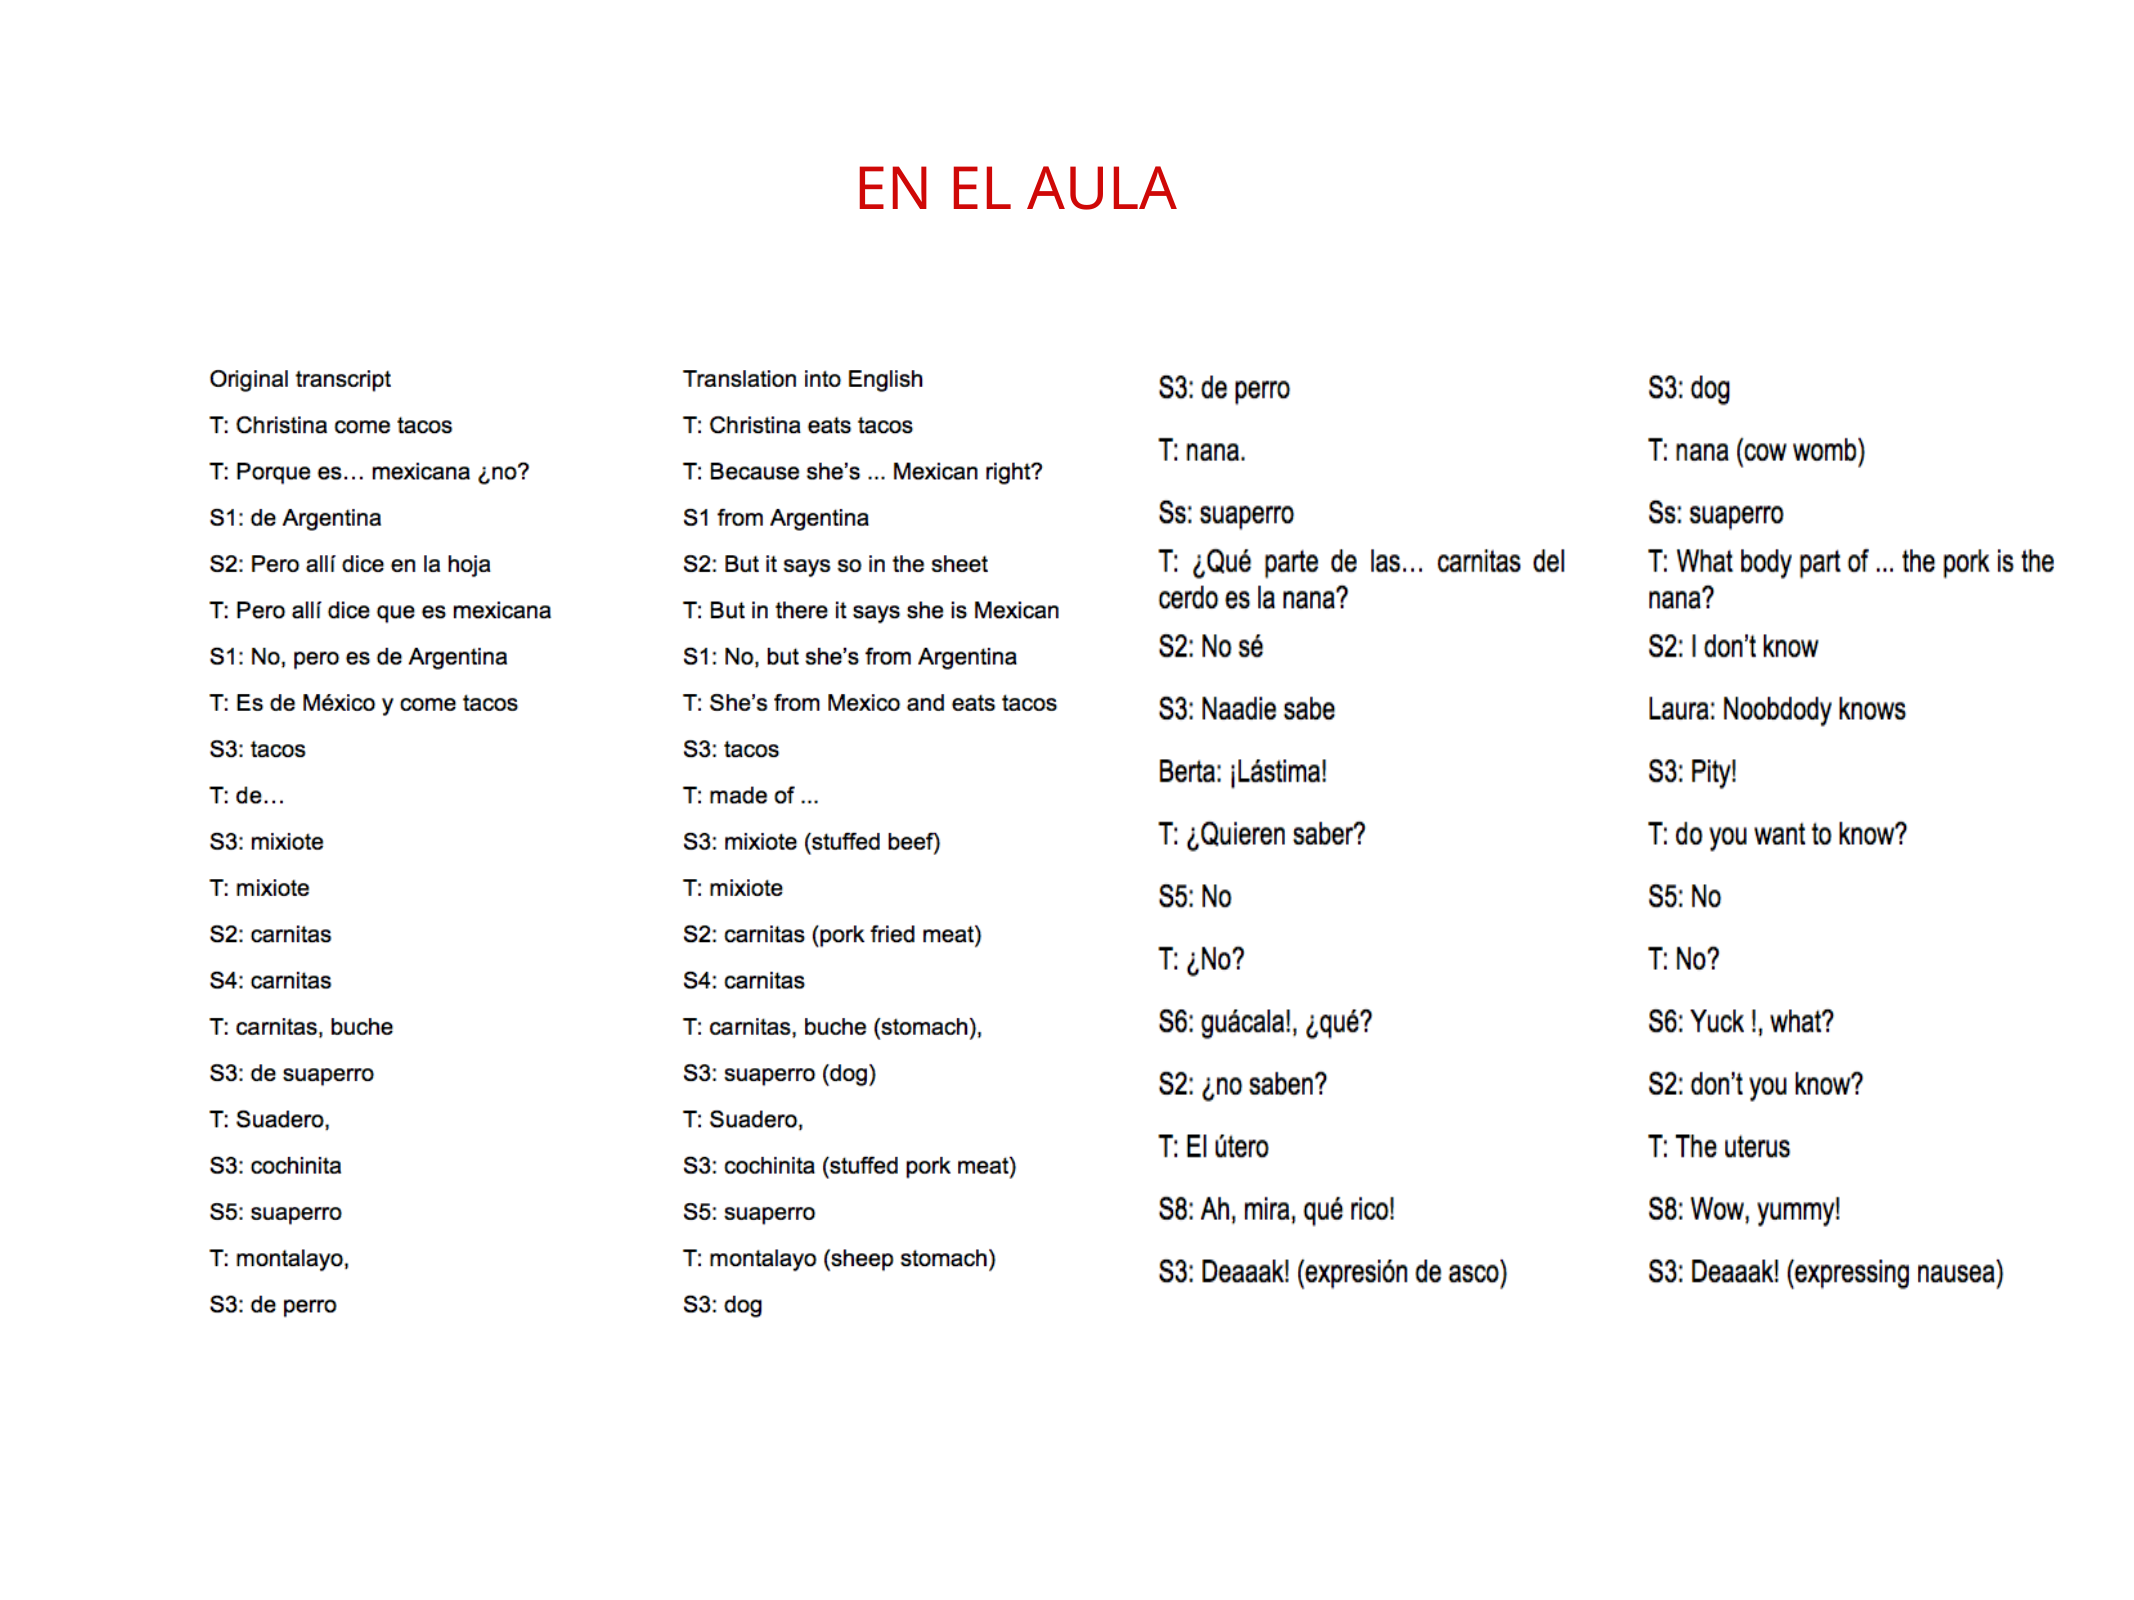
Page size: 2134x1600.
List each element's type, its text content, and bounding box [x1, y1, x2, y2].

title EN EL AULA [845, 141, 1229, 274]
picture [207, 369, 1069, 1319]
picture [1147, 369, 2078, 1319]
